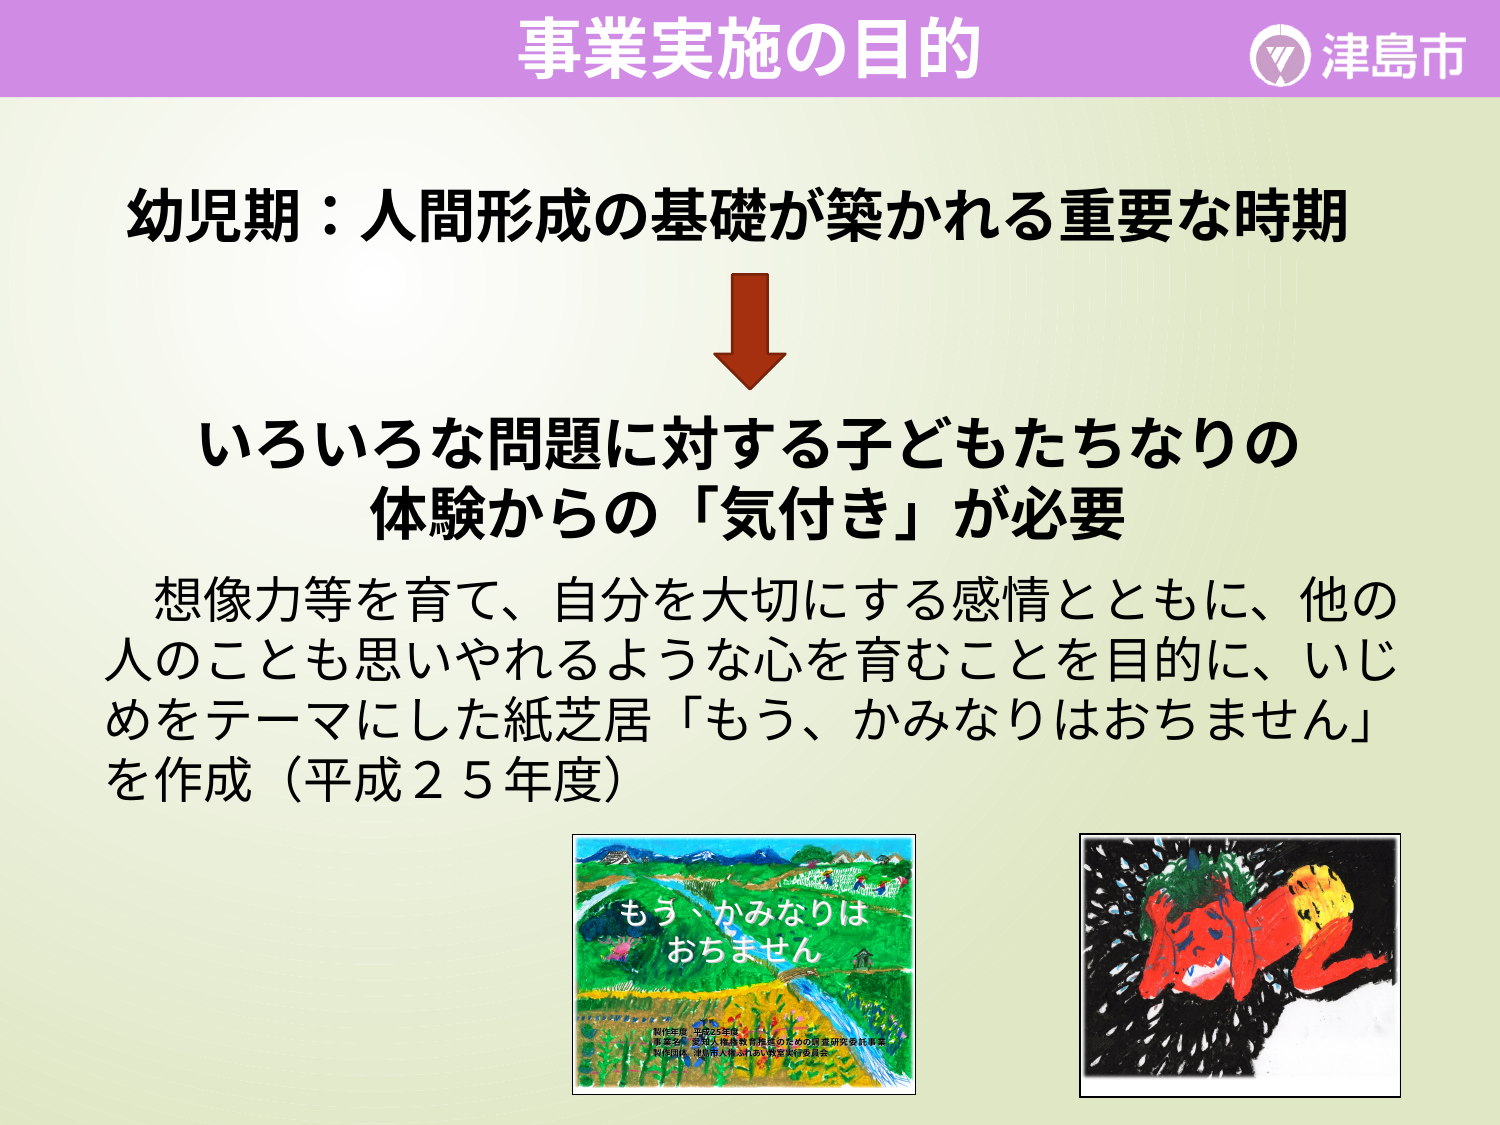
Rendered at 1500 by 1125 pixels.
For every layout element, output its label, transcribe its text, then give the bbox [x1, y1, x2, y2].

text_box 想像力等を育て、自分を大切にする感情とともに、他の人のことも思いやれるような心を育むことを目的に、いじめをテーマにした紙芝居「もう、かみなりはおちません」を作成（平成２５年度） [87, 541, 1436, 835]
text_box 幼児期：人間形成の基礎が築かれる重要な時期 [40, 148, 1436, 280]
text_box いろいろな問題に対する子どもたちなりの 体験からの「気付き」が必要 [50, 411, 1447, 544]
picture [1245, 19, 1469, 90]
picture [1080, 834, 1400, 1097]
text_box [713, 273, 787, 391]
text_box 事業実施の目的 [0, 0, 1500, 99]
picture [572, 834, 916, 1094]
